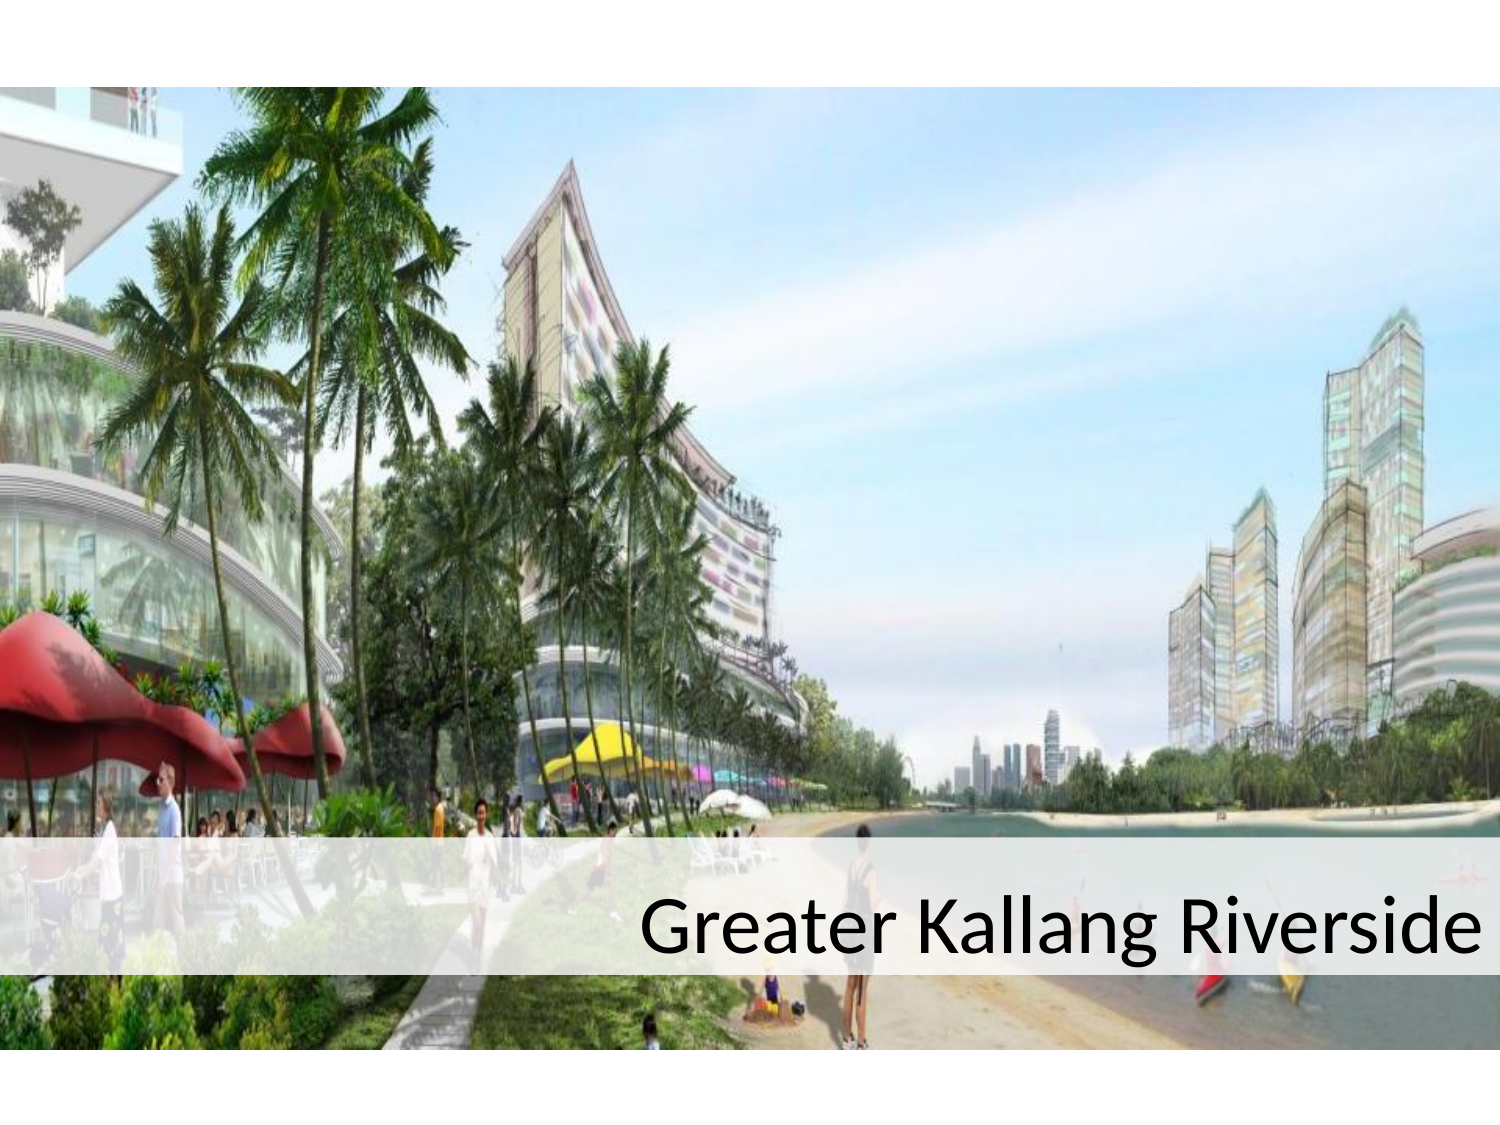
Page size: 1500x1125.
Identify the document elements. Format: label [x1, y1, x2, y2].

picture [0, 87, 1500, 1051]
